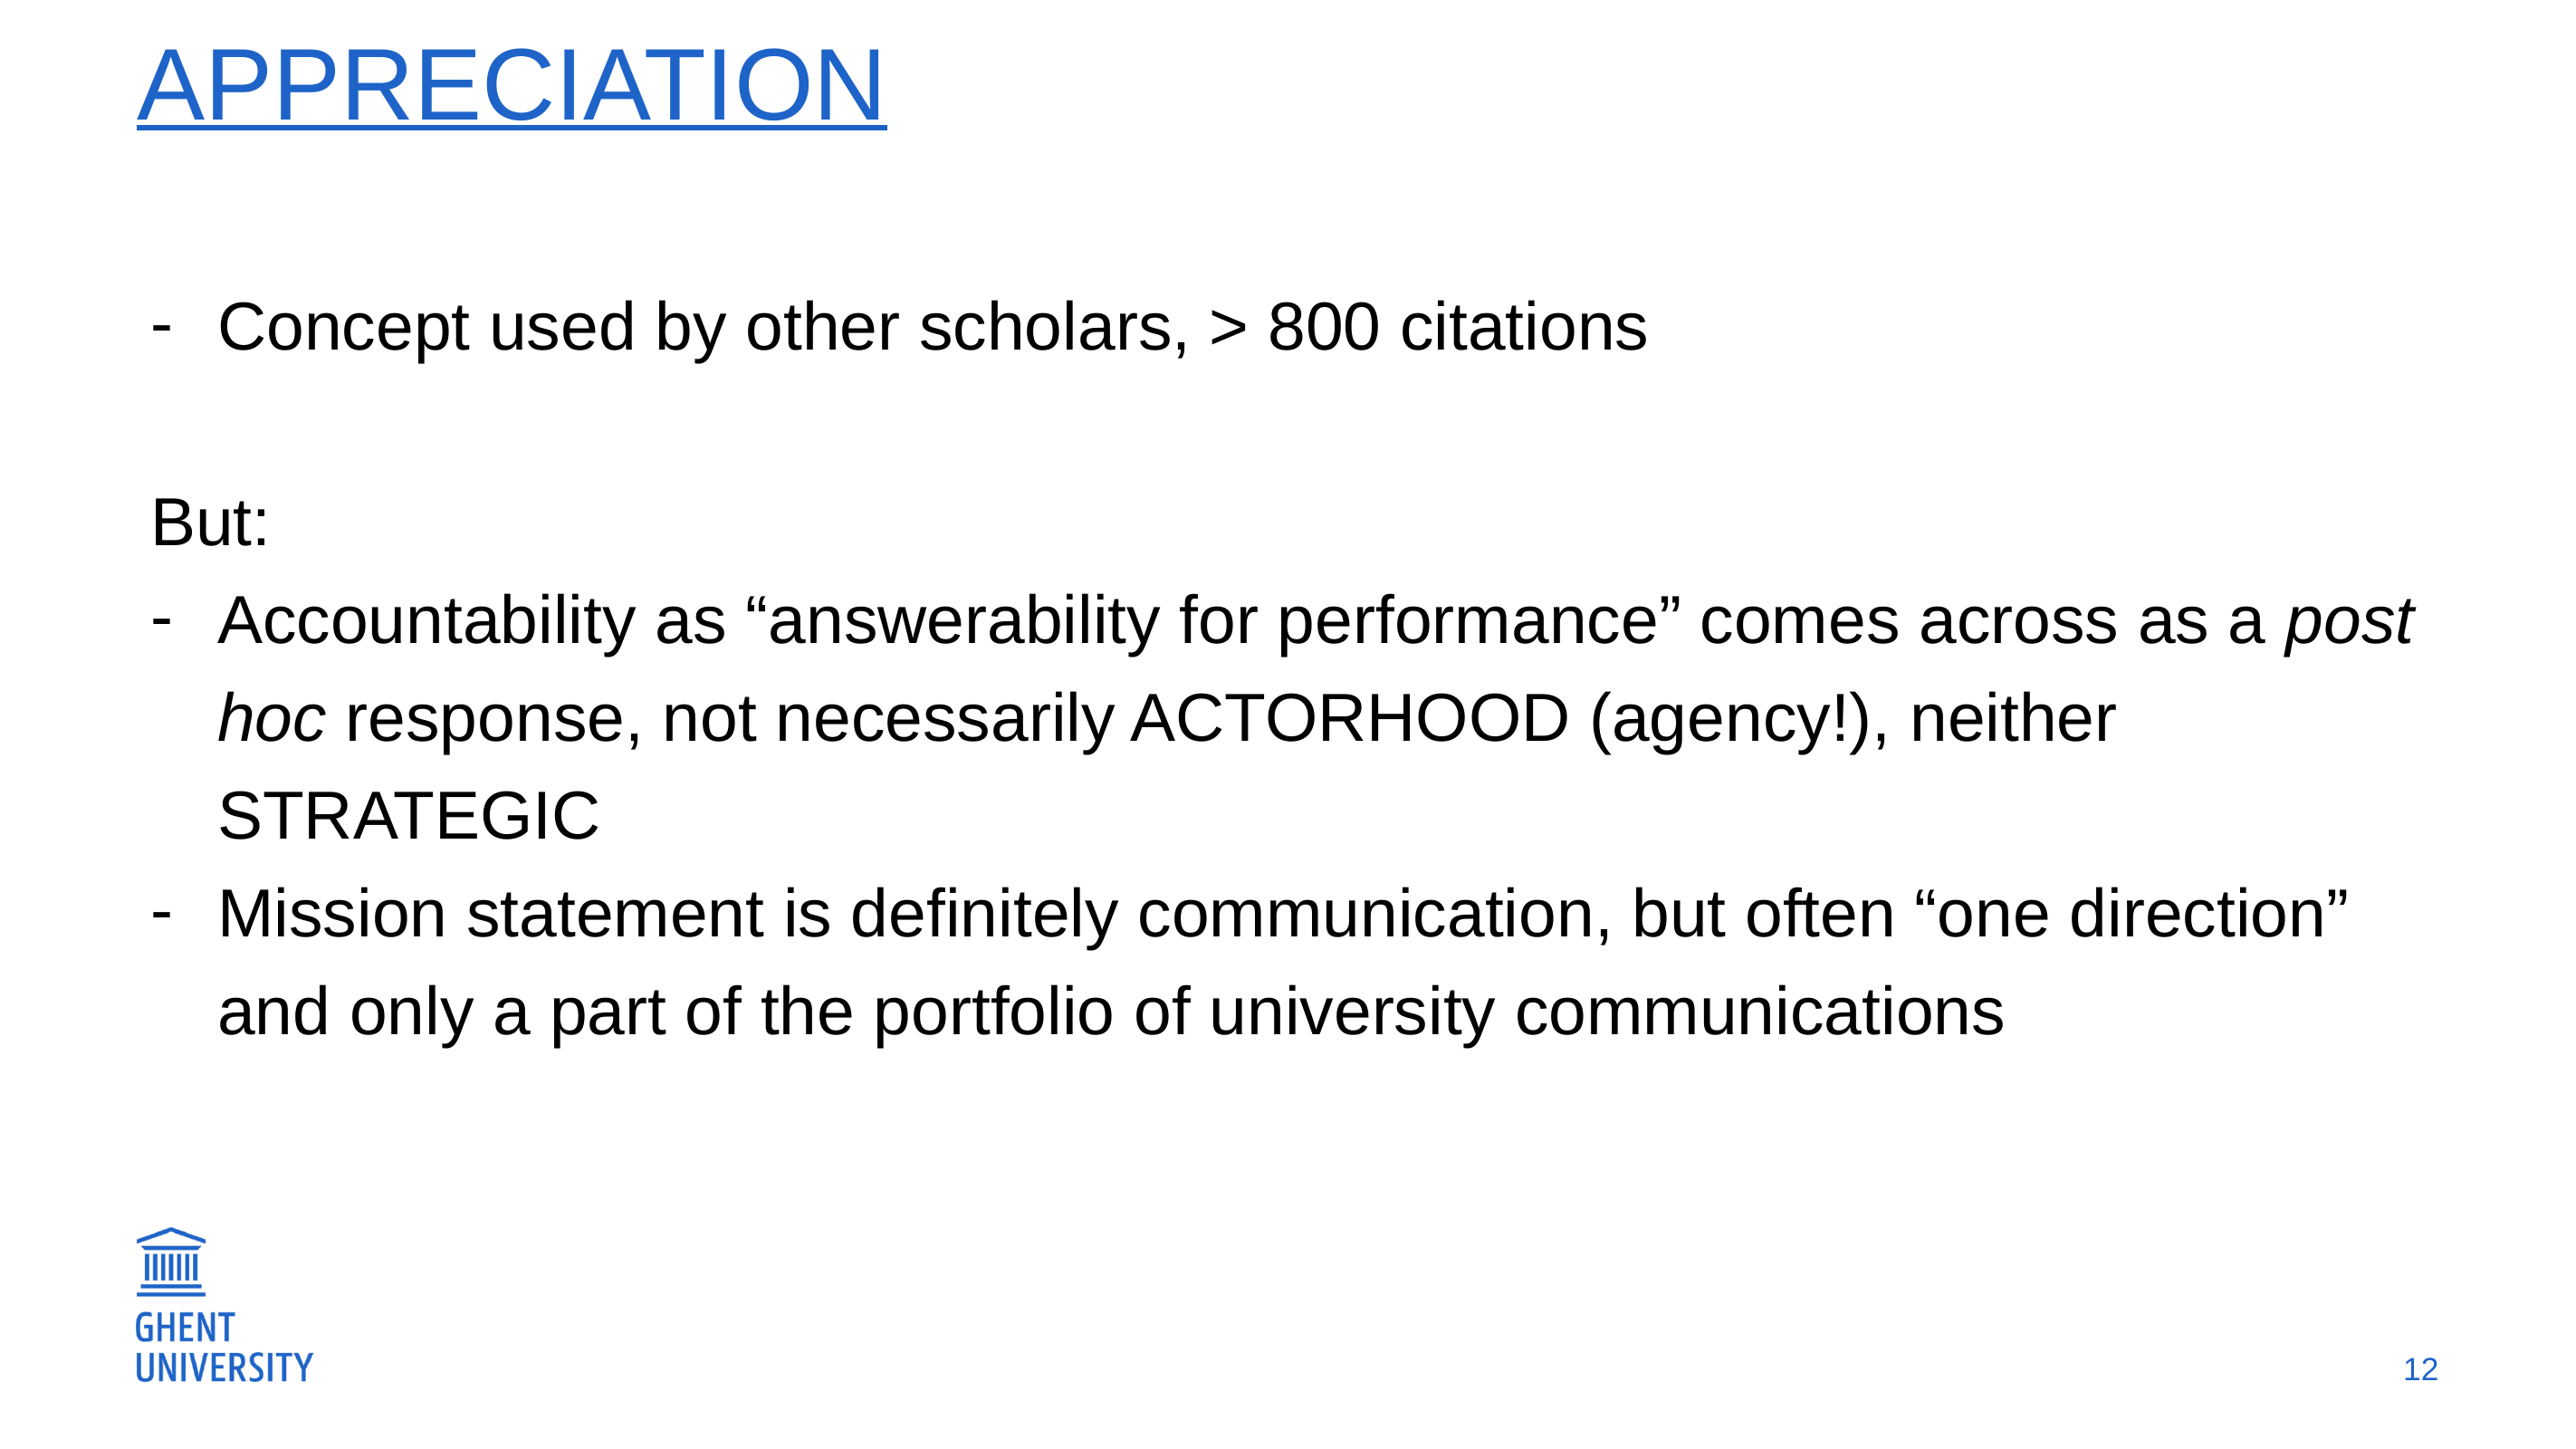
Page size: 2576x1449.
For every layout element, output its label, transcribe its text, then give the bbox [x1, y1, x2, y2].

list Concept used by other scholars, > 800 citations But: Accountability as “answerability for performance” comes across as a post hoc response, not necessarily ACTORHOOD (agency!), neither STRATEGIC Mission statement is definitely communication, but often “one direction” and only a part of the portfolio of university communications [124, 177, 2456, 1173]
slide_number 12 [2315, 1329, 2453, 1407]
picture [68, 1175, 411, 1449]
title Appreciation [123, 20, 2456, 149]
